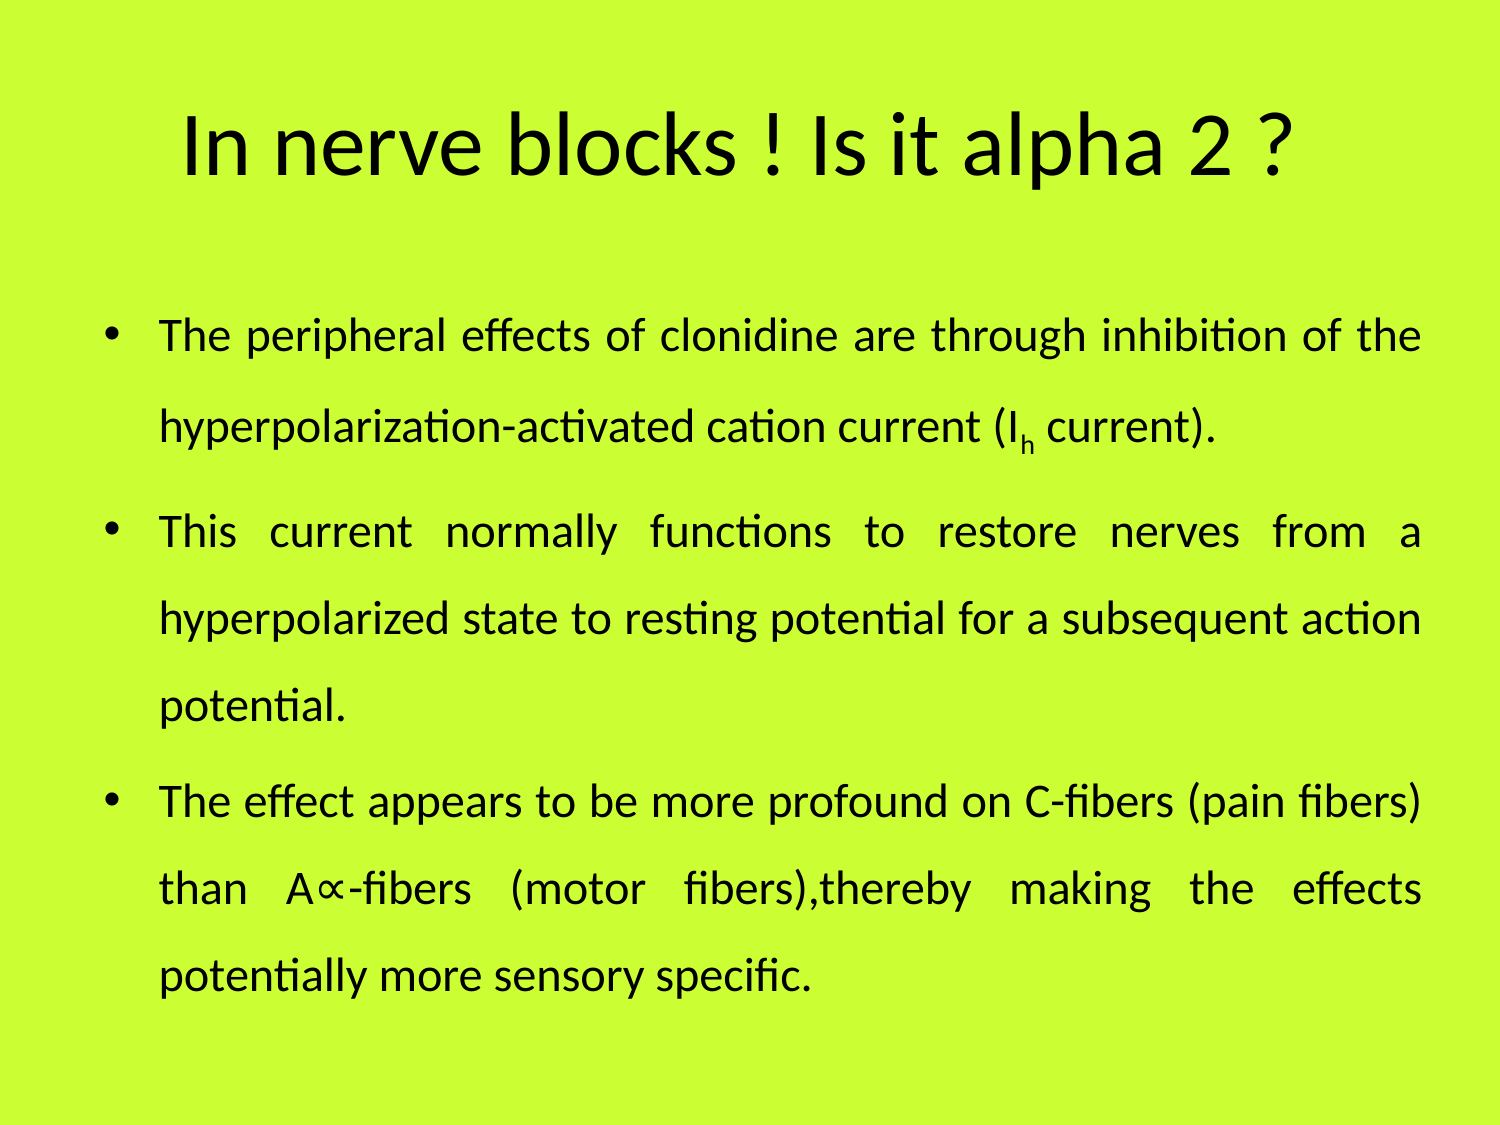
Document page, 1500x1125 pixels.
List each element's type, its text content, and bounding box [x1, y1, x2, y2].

title In nerve blocks ! Is it alpha 2 ? [75, 45, 1425, 233]
list The peripheral effects of clonidine are through inhibition of the hyperpolarization-activated cation current (Ih current). This current normally functions to restore nerves from a hyperpolarized state to resting potential for a subsequent action potential. The effect appears to be more profound on C-fibers (pain fibers) than A∝-fibers (motor fibers),thereby making the effects potentially more sensory specific. [88, 267, 1439, 1010]
